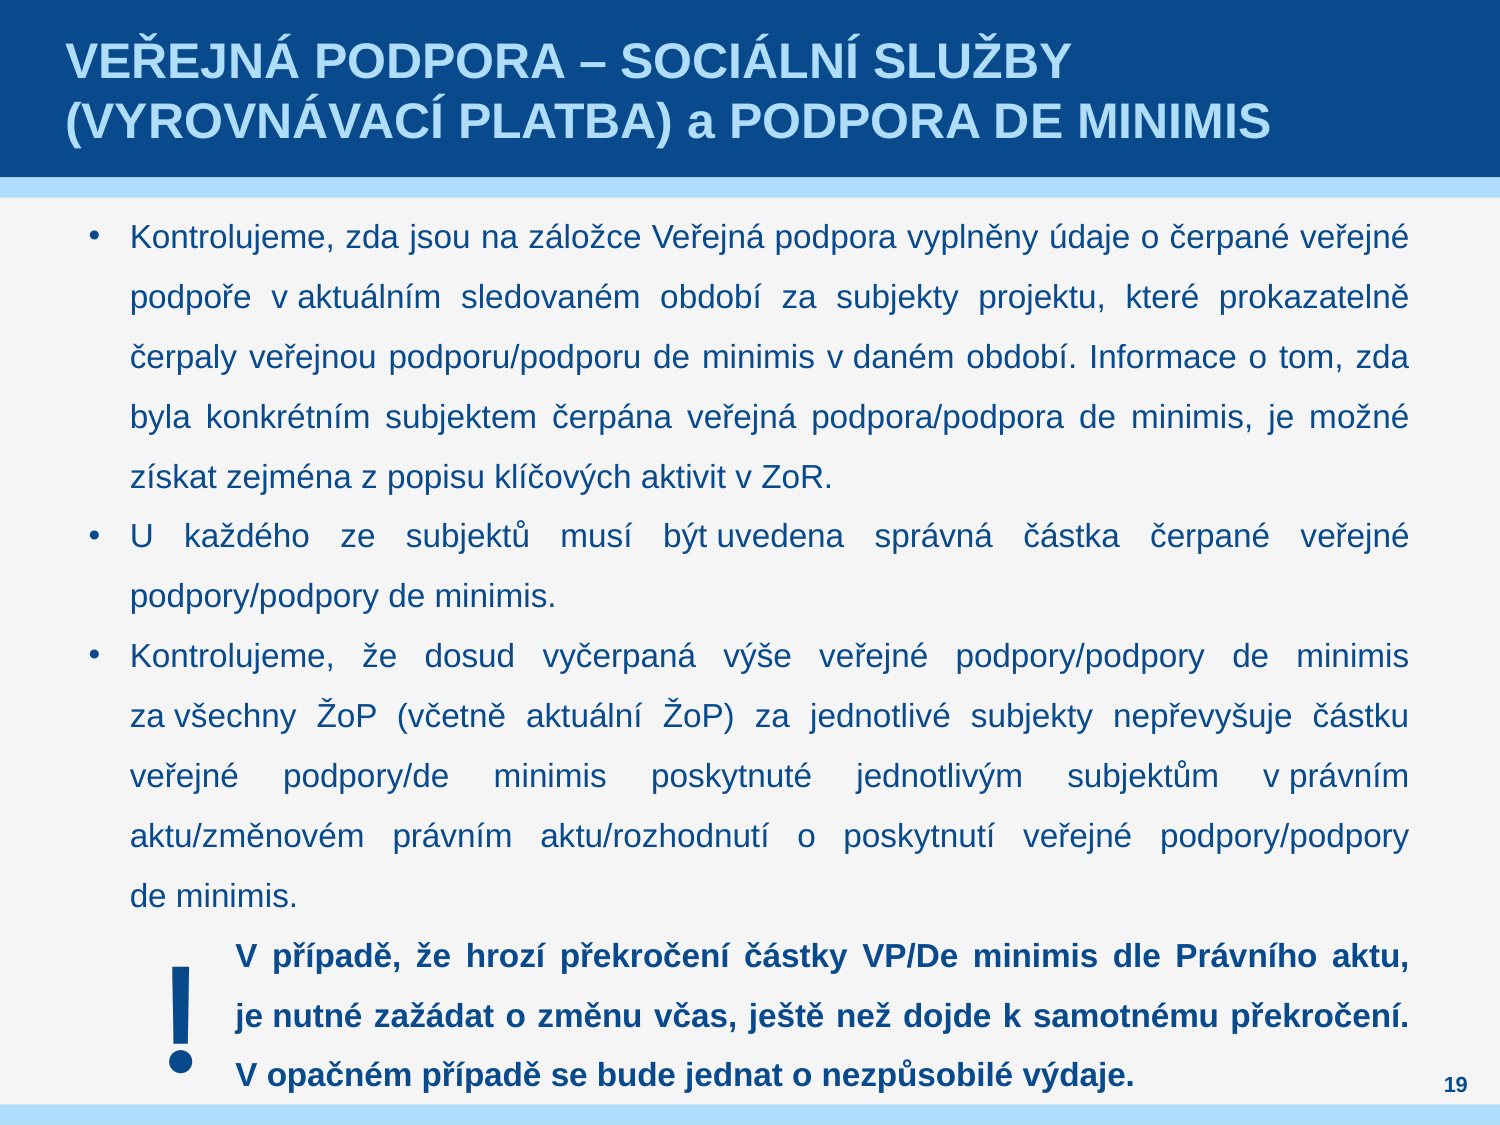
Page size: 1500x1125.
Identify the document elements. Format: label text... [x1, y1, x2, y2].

list Kontrolujeme, zda jsou na záložce Veřejná podpora vyplněny údaje o čerpané veřejné podpoře v aktuálním sledovaném období za subjekty projektu, které prokazatelně čerpaly veřejnou podporu/podporu de minimis v daném období. Informace o tom, zda byla konkrétním subjektem čerpána veřejná podpora/podpora de minimis, je možné získat zejména z popisu klíčových aktivit v ZoR. U každého ze subjektů musí být uvedena správná částka čerpané veřejné podpory/podpory de minimis. Kontrolujeme, že dosud vyčerpaná výše veřejné podpory/podpory de minimis za všechny ŽoP (včetně aktuální ŽoP) za jednotlivé subjekty nepřevyšuje částku veřejné podpory/de minimis poskytnuté jednotlivým subjektům v právním aktu/změnovém právním aktu/rozhodnutí o poskytnutí veřejné podpory/podpory de minimis. V případě, že hrozí překročení částky VP/De minimis dle Právního aktu, je nutné zažádat o změnu včas, ještě než dojde k samotnému překročení. V opačném případě se bude jednat o nezpůsobilé výdaje. [88, 195, 1412, 1113]
slide_number 19 [1417, 1068, 1495, 1099]
picture [117, 957, 244, 1084]
title Veřejná podpora – sociální služby (vyrovnávací platba) a podpora de minimis [59, 0, 1441, 178]
